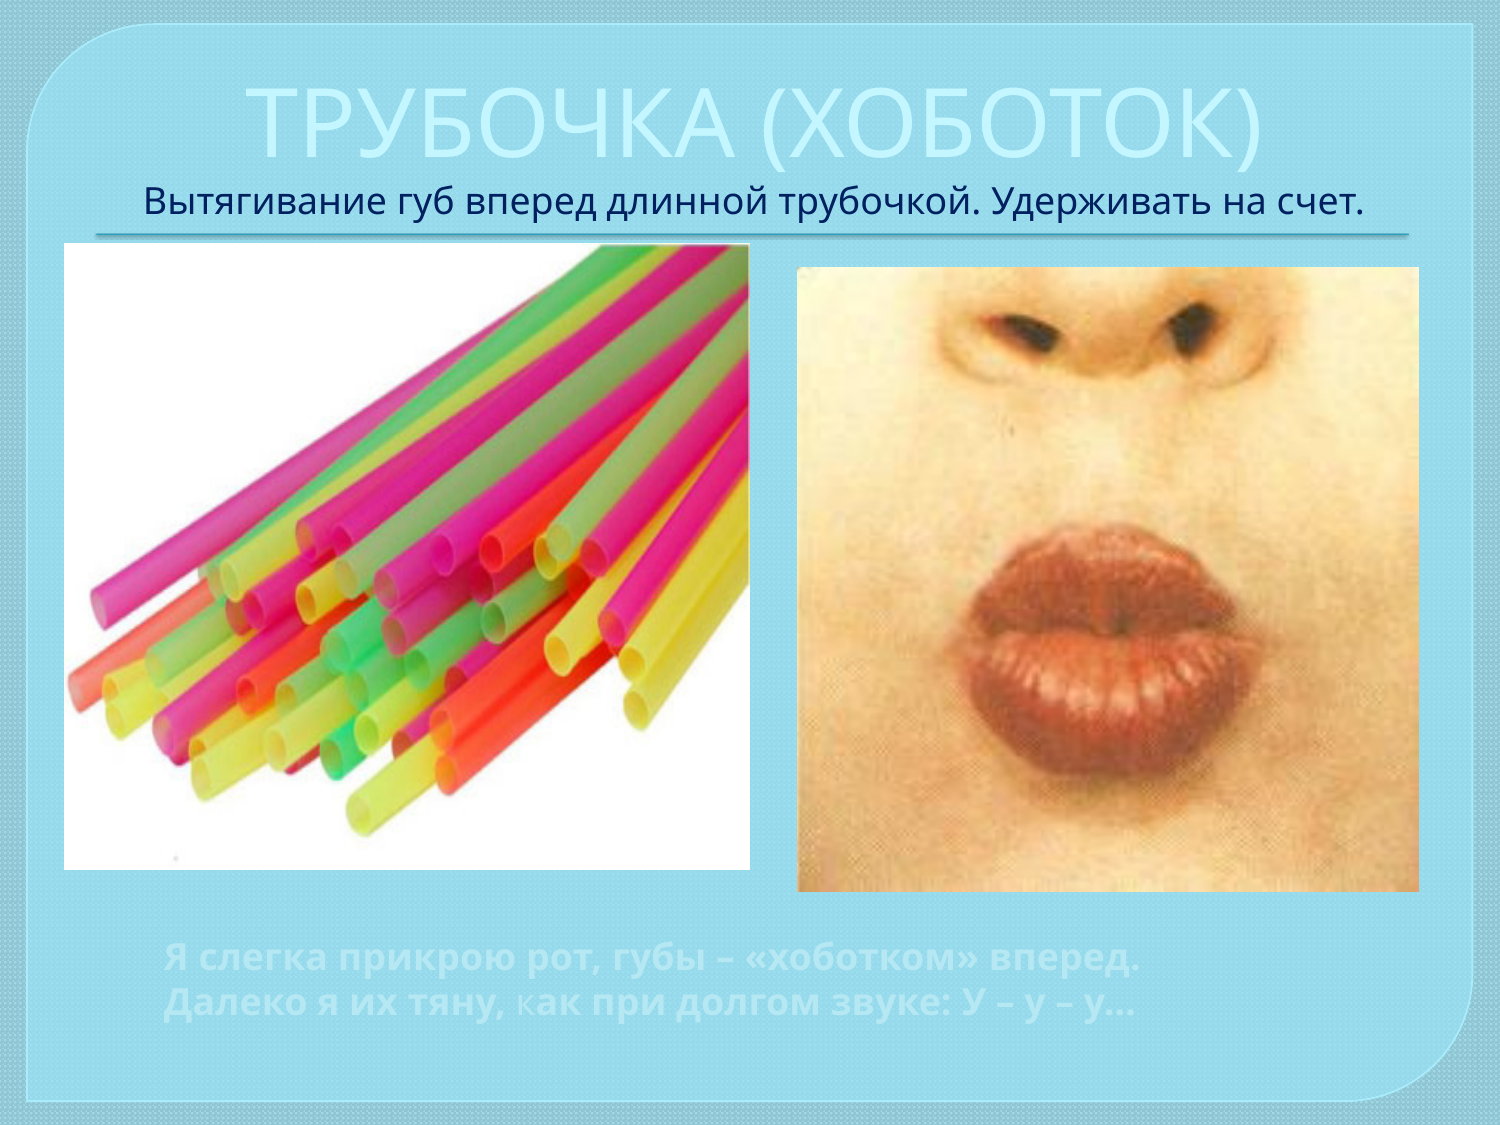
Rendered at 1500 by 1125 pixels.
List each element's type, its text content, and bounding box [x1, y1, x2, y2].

title ТРУБОЧКА (ХОБОТОК) Вытягивание губ вперед длинной трубочкой. Удерживать на счет. [75, 41, 1425, 230]
text_box Я слегка прикрою рот, губы – «хоботком» вперед. Далеко я их тяну, как при долгом звуке: У – у – у… [149, 925, 1156, 1076]
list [64, 243, 751, 870]
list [796, 266, 1419, 892]
